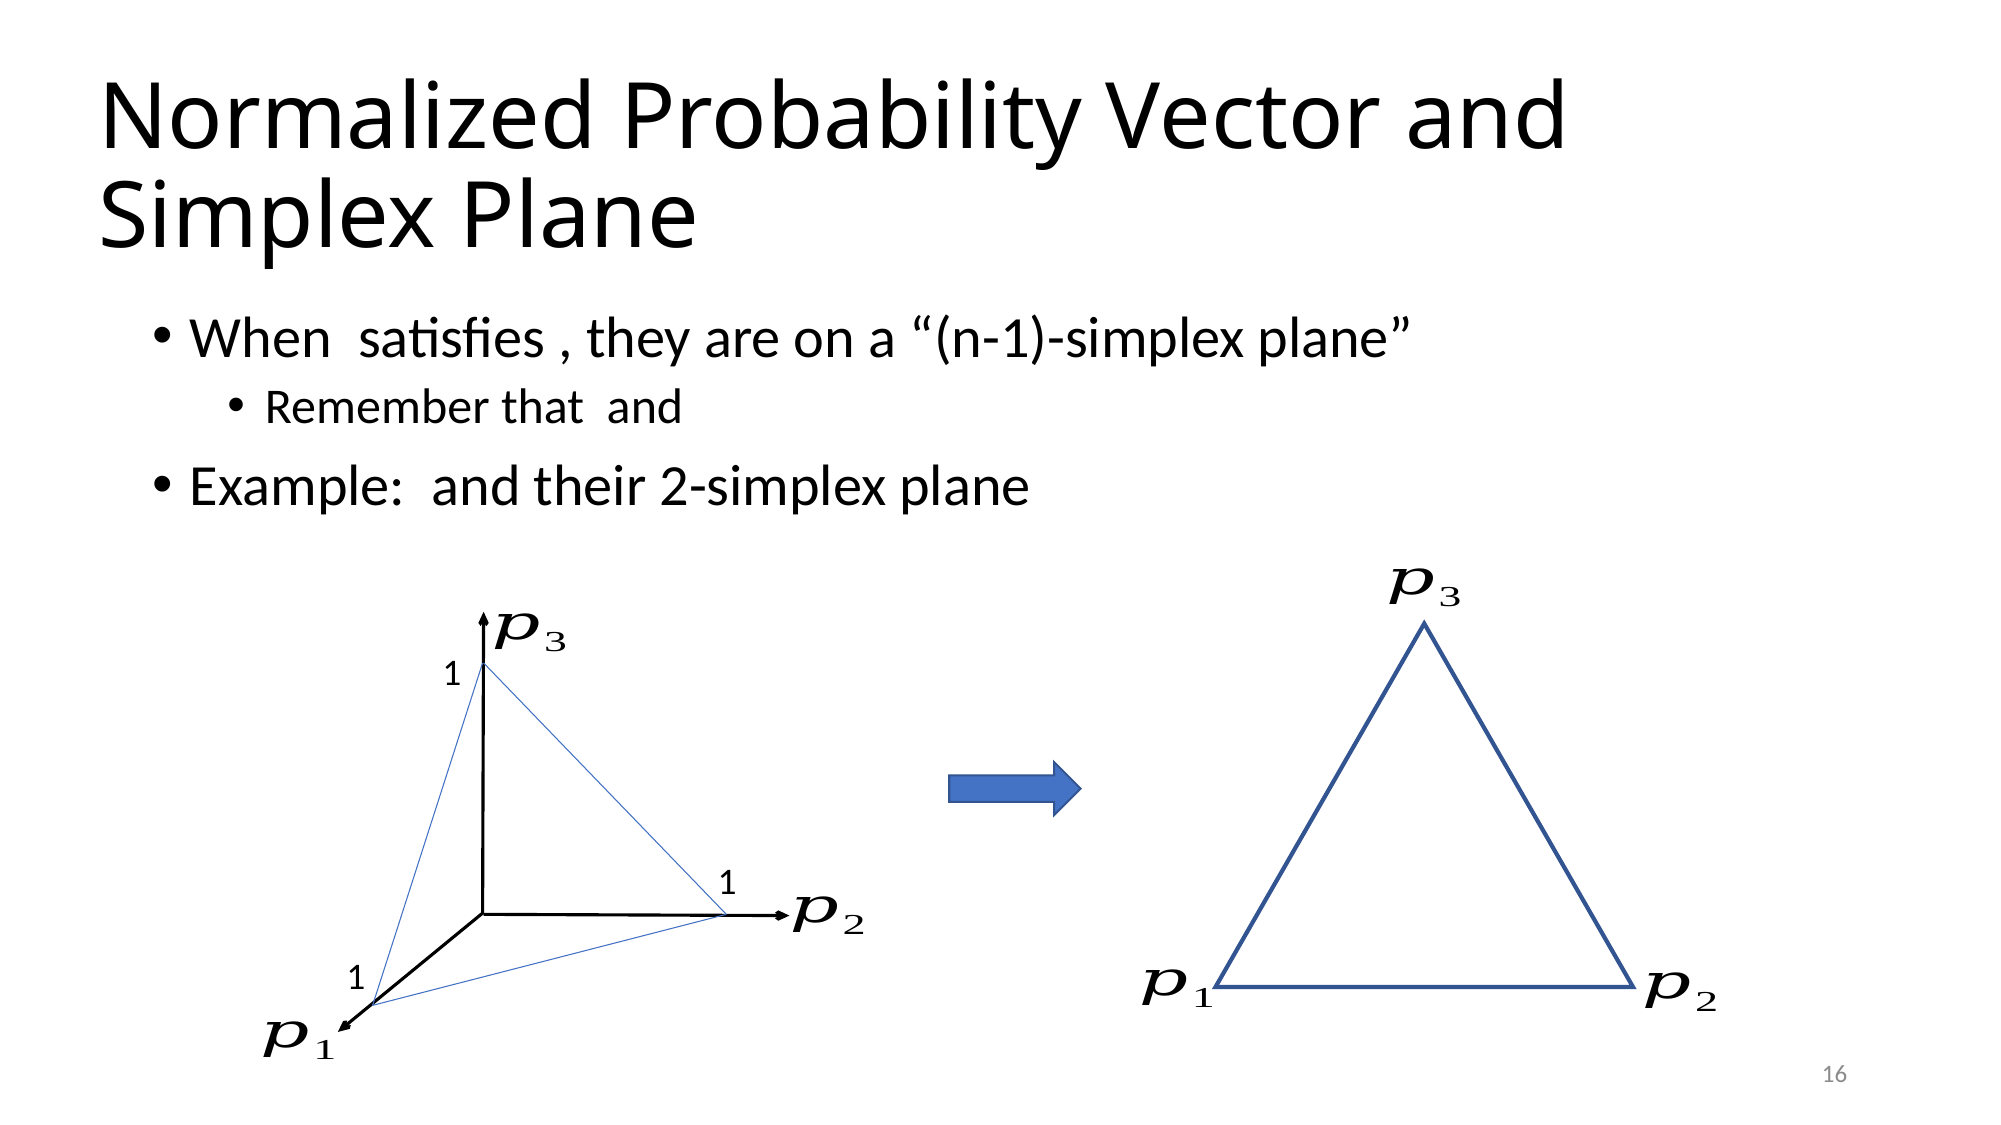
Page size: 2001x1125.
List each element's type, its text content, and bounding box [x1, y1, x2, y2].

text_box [260, 552, 1719, 1066]
title Normalized Probability Vector and Simplex Plane [83, 59, 1922, 278]
slide_number 16 [1412, 1042, 1863, 1103]
